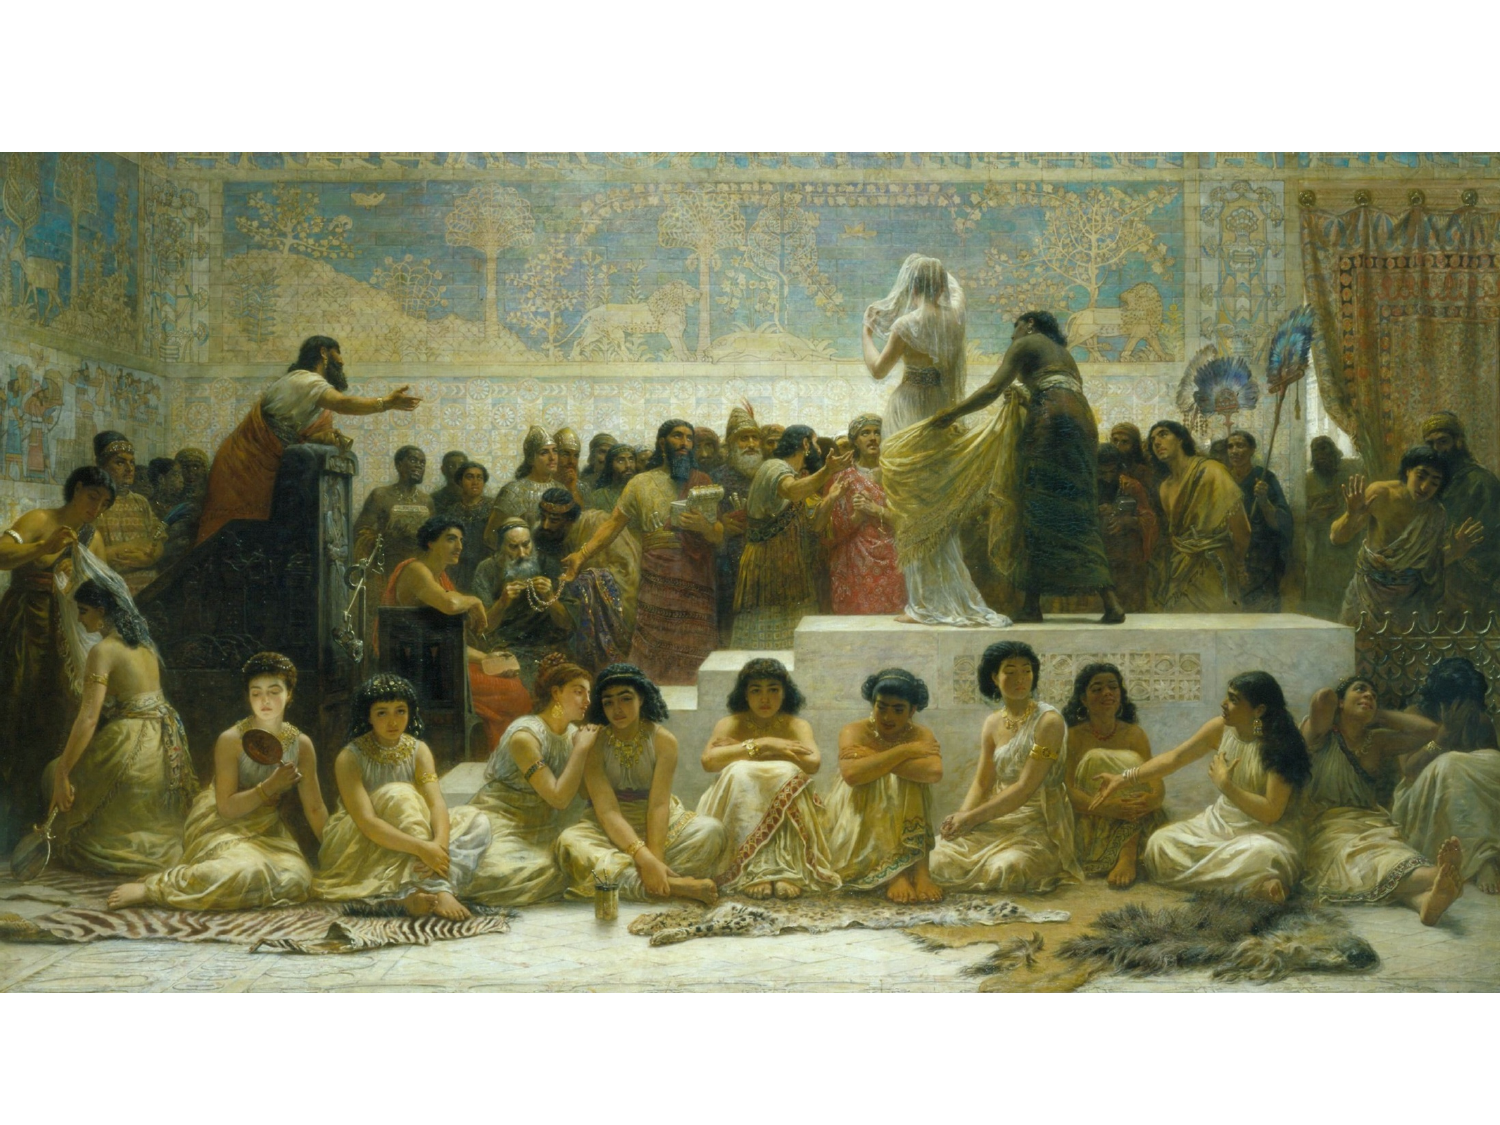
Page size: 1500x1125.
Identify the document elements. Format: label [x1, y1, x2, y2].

picture [0, 152, 1500, 994]
